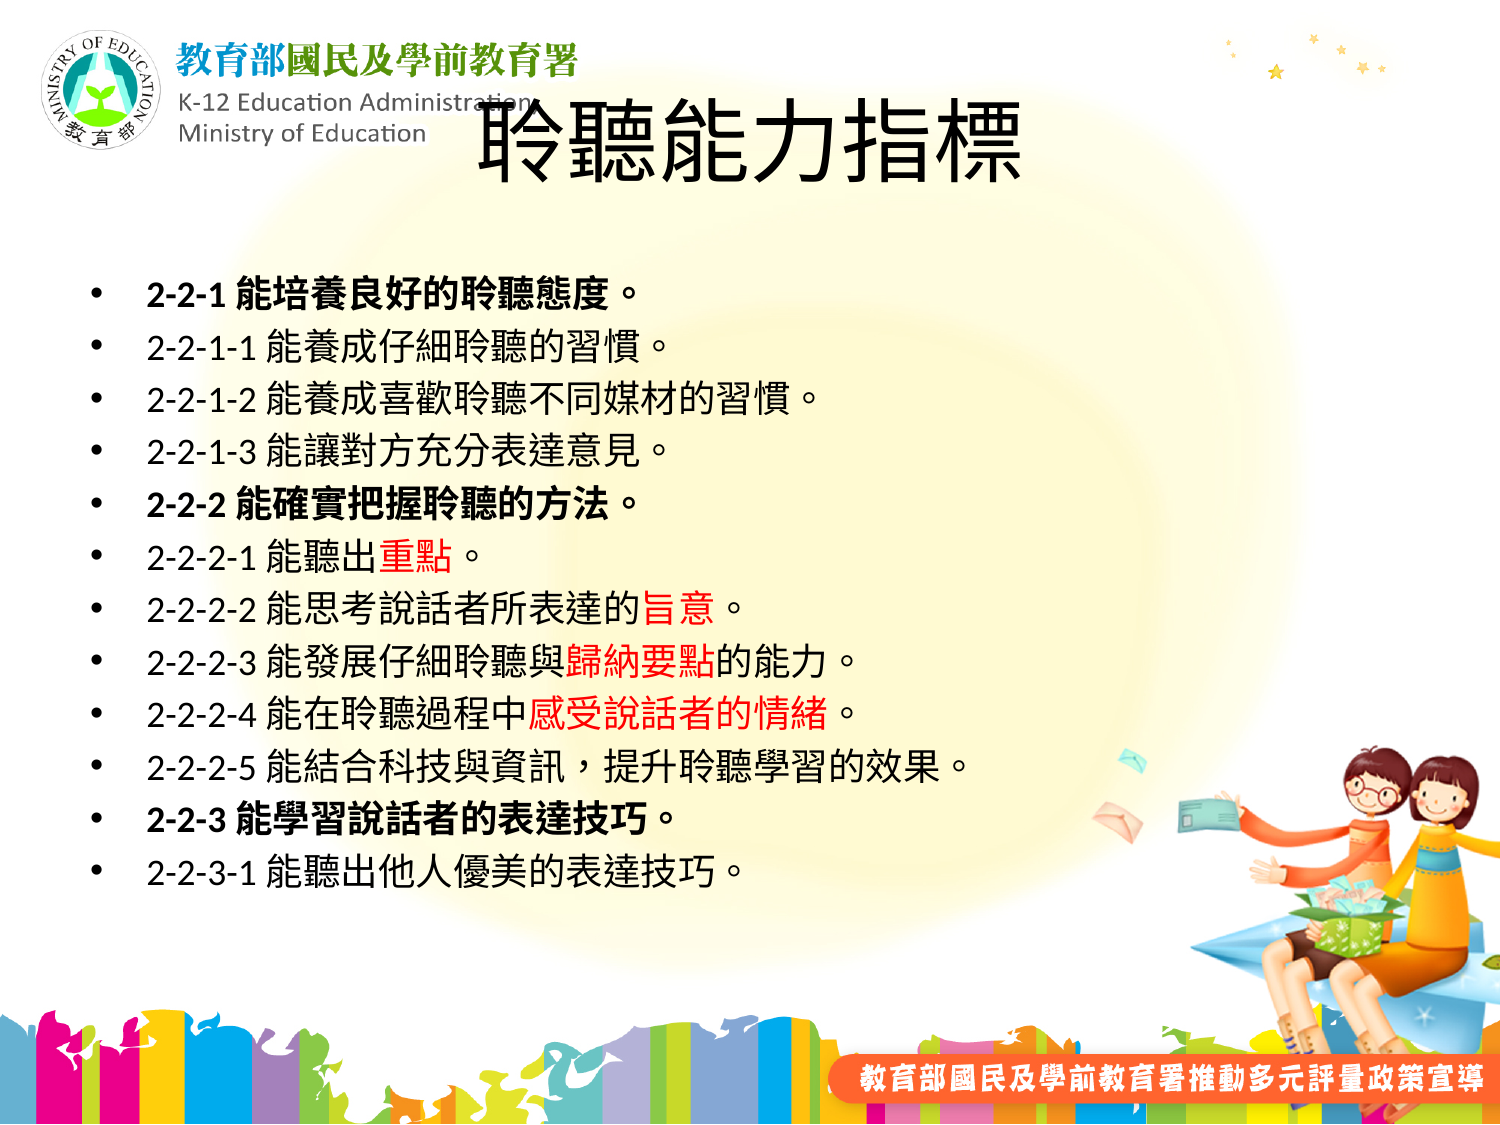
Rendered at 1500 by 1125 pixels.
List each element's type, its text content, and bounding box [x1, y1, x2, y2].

title 聆聽能力指標 [74, 44, 1426, 233]
list 2-2-1能培養良好的聆聽態度。 2-2-1-1能養成仔細聆聽的習慣。 2-2-1-2能養成喜歡聆聽不同媒材的習慣。 2-2-1-3能讓對方充分表達意見。 2-2-2能確實把握聆聽的方法。 2-2-2-1能聽出重點。 2-2-2-2能思考說話者所表達的旨意。 2-2-2-3能發展仔細聆聽與歸納要點的能力。 2-2-2-4能在聆聽過程中感受說話者的情緒。 2-2-2-5能結合科技與資訊，提升聆聽學習的效果。 2-2-3能學習說話者的表達技巧。 2-2-3-1能聽出他人優美的表達技巧。 [74, 262, 1426, 1006]
picture [0, 1, 1500, 1124]
